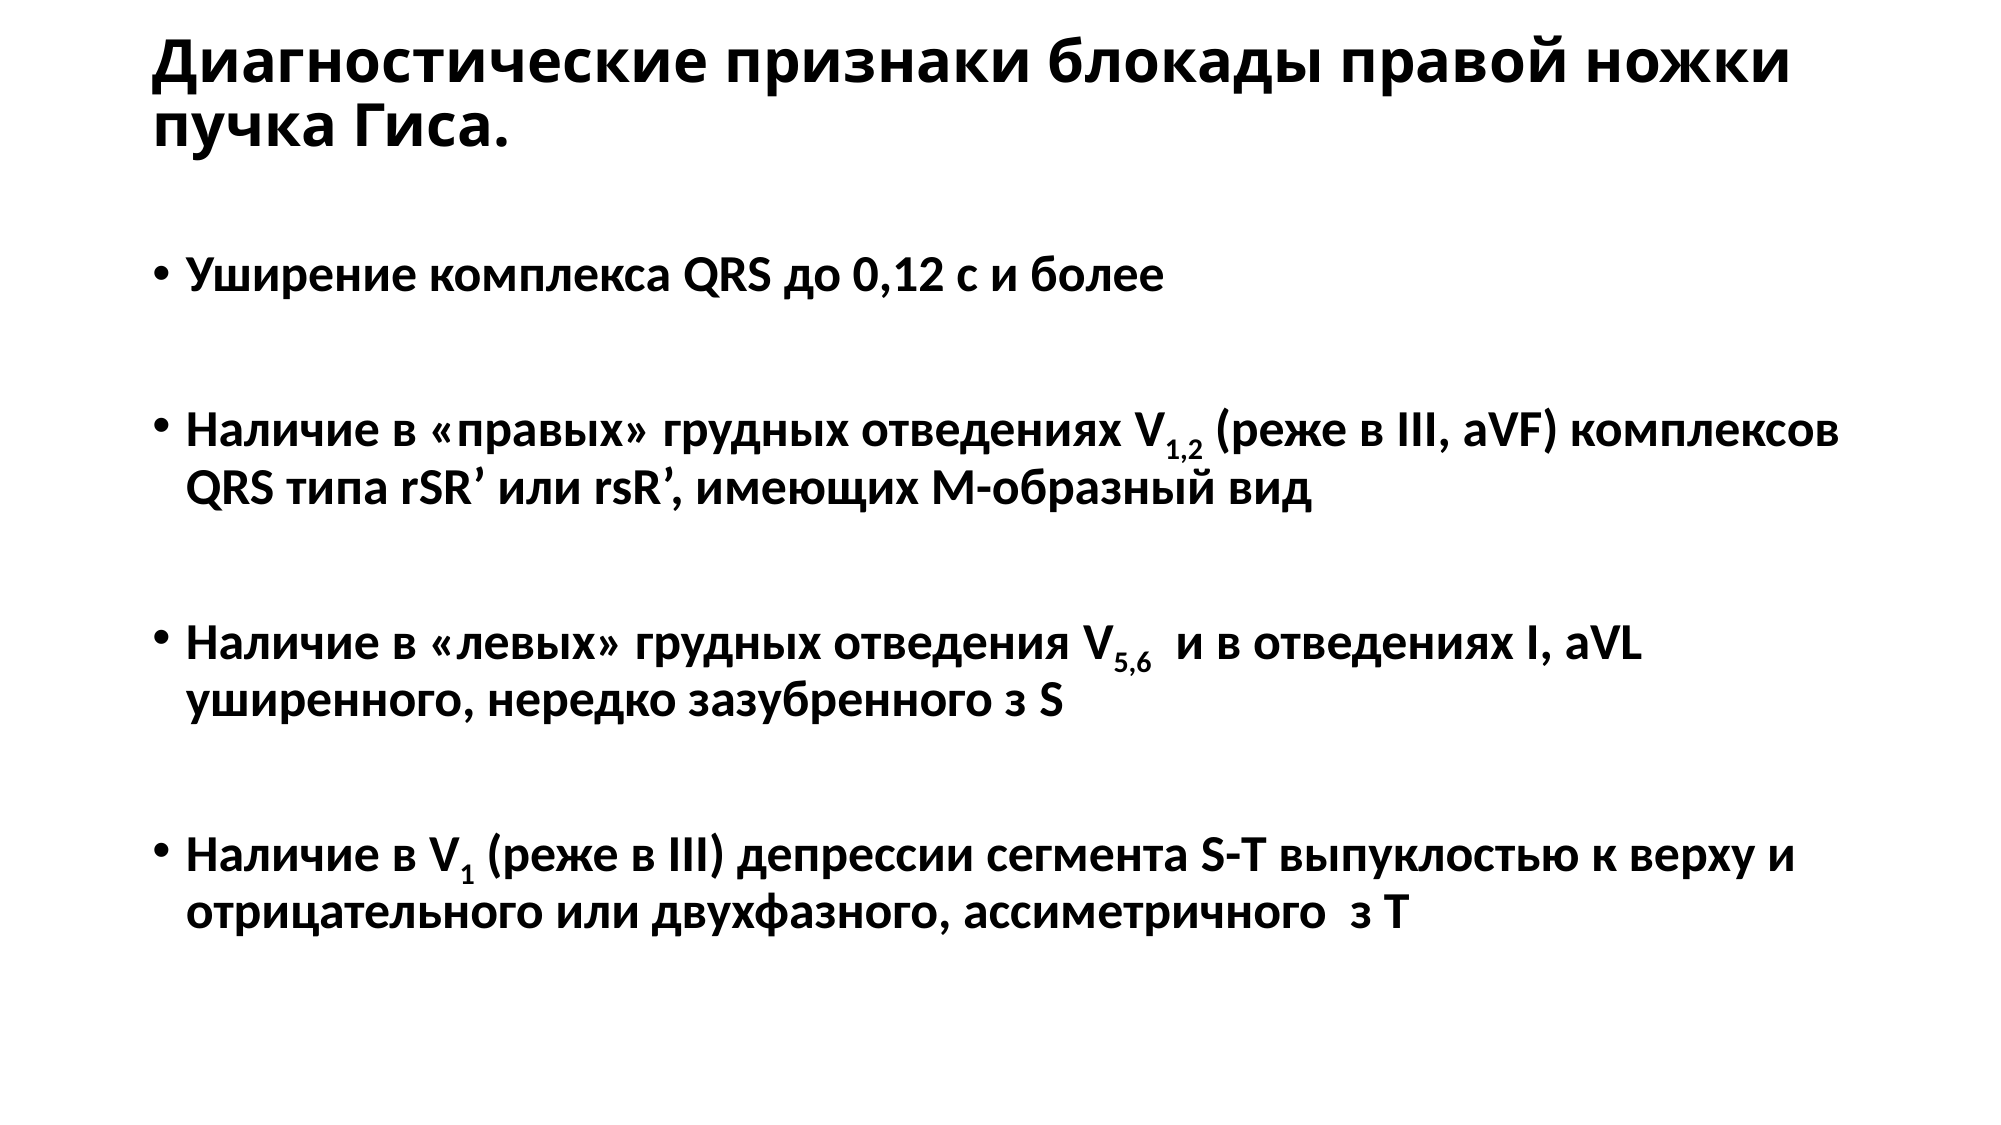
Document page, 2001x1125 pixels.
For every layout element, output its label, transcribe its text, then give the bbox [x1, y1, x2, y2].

list Уширение комплекса QRS до 0,12 с и более Наличие в «правых» грудных отведениях V1,2 (реже в III, aVF) комплексов QRS типа rSR’ или rsR’, имеющих М-образный вид Наличие в «левых» грудных отведения V5,6 и в отведениях I, aVL уширенного, нередко зазубренного з S Наличие в V1 (реже в III) депрессии сегмента S-T выпуклостью к верху и отрицательного или двухфазного, ассиметричного з Т [137, 239, 1863, 954]
title Диагностические признаки блокады правой ножки пучка Гиса. [137, 22, 1863, 239]
